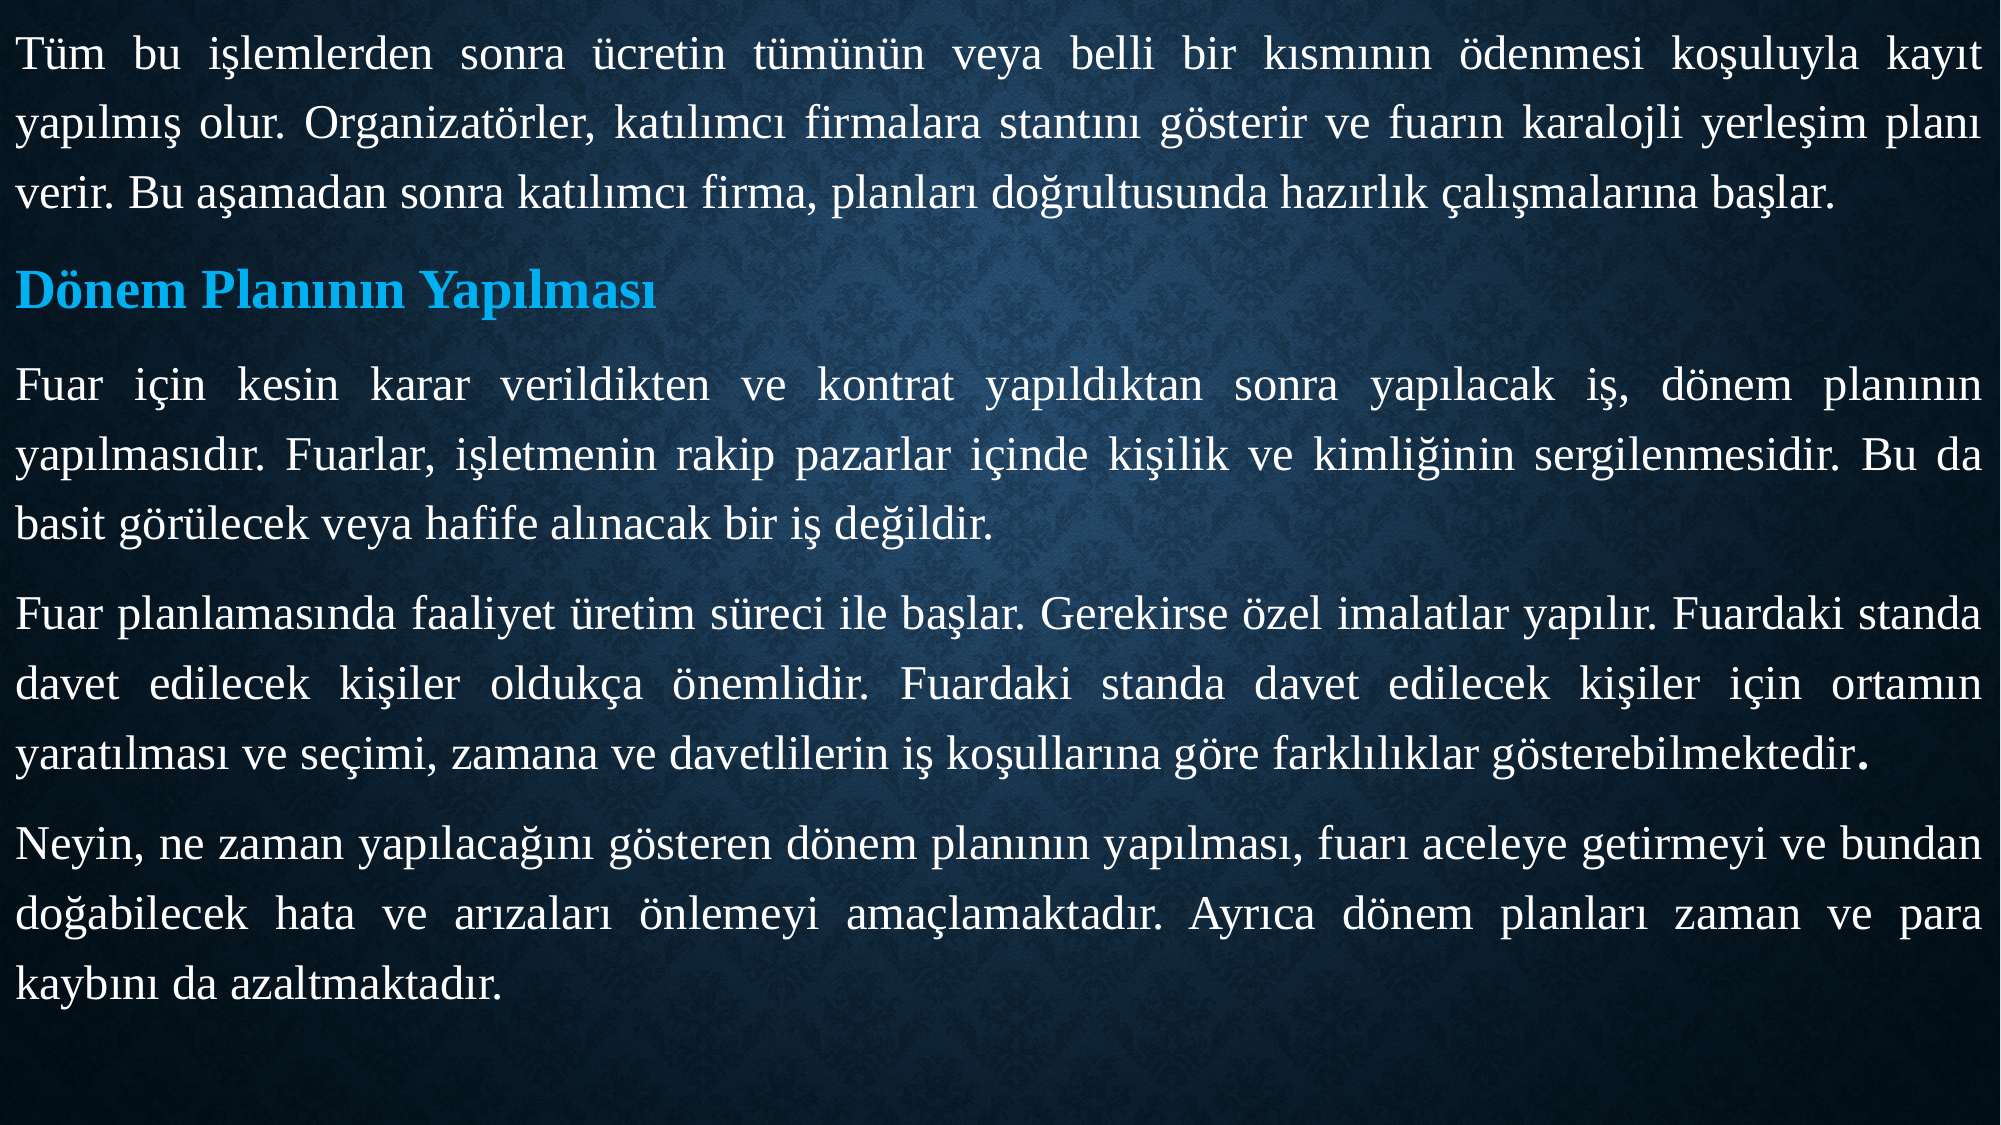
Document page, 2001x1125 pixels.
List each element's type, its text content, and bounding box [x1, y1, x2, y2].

list Tüm bu işlemlerden sonra ücretin tümünün veya belli bir kısmının ödenmesi koşuluyla kayıt yapılmış olur. Organizatörler, katılımcı firmalara stantını gösterir ve fuarın karalojli yerleşim planı verir. Bu aşamadan sonra katılımcı firma, planları doğrultusunda hazırlık çalışmalarına başlar. Dönem Planının Yapılması Fuar için kesin karar verildikten ve kontrat yapıldıktan sonra yapılacak iş, dönem planının yapılmasıdır. Fuarlar, işletmenin rakip pazarlar içinde kişilik ve kimliğinin sergilenmesidir. Bu da basit görülecek veya hafife alınacak bir iş değildir. Fuar planlamasında faaliyet üretim süreci ile başlar. Gerekirse özel imalatlar yapılır. Fuardaki standa davet edilecek kişiler oldukça önemlidir. Fuardaki standa davet edilecek kişiler için ortamın yaratılması ve seçimi, zamana ve davetlilerin iş koşullarına göre farklılıklar gösterebilmektedir. Neyin, ne zaman yapılacağını gösteren dönem planının yapılması, fuarı aceleye getirmeyi ve bundan doğabilecek hata ve arızaları önlemeyi amaçlamaktadır. Ayrıca dönem planları zaman ve para kaybını da azaltmaktadır. [0, 1, 2000, 1125]
